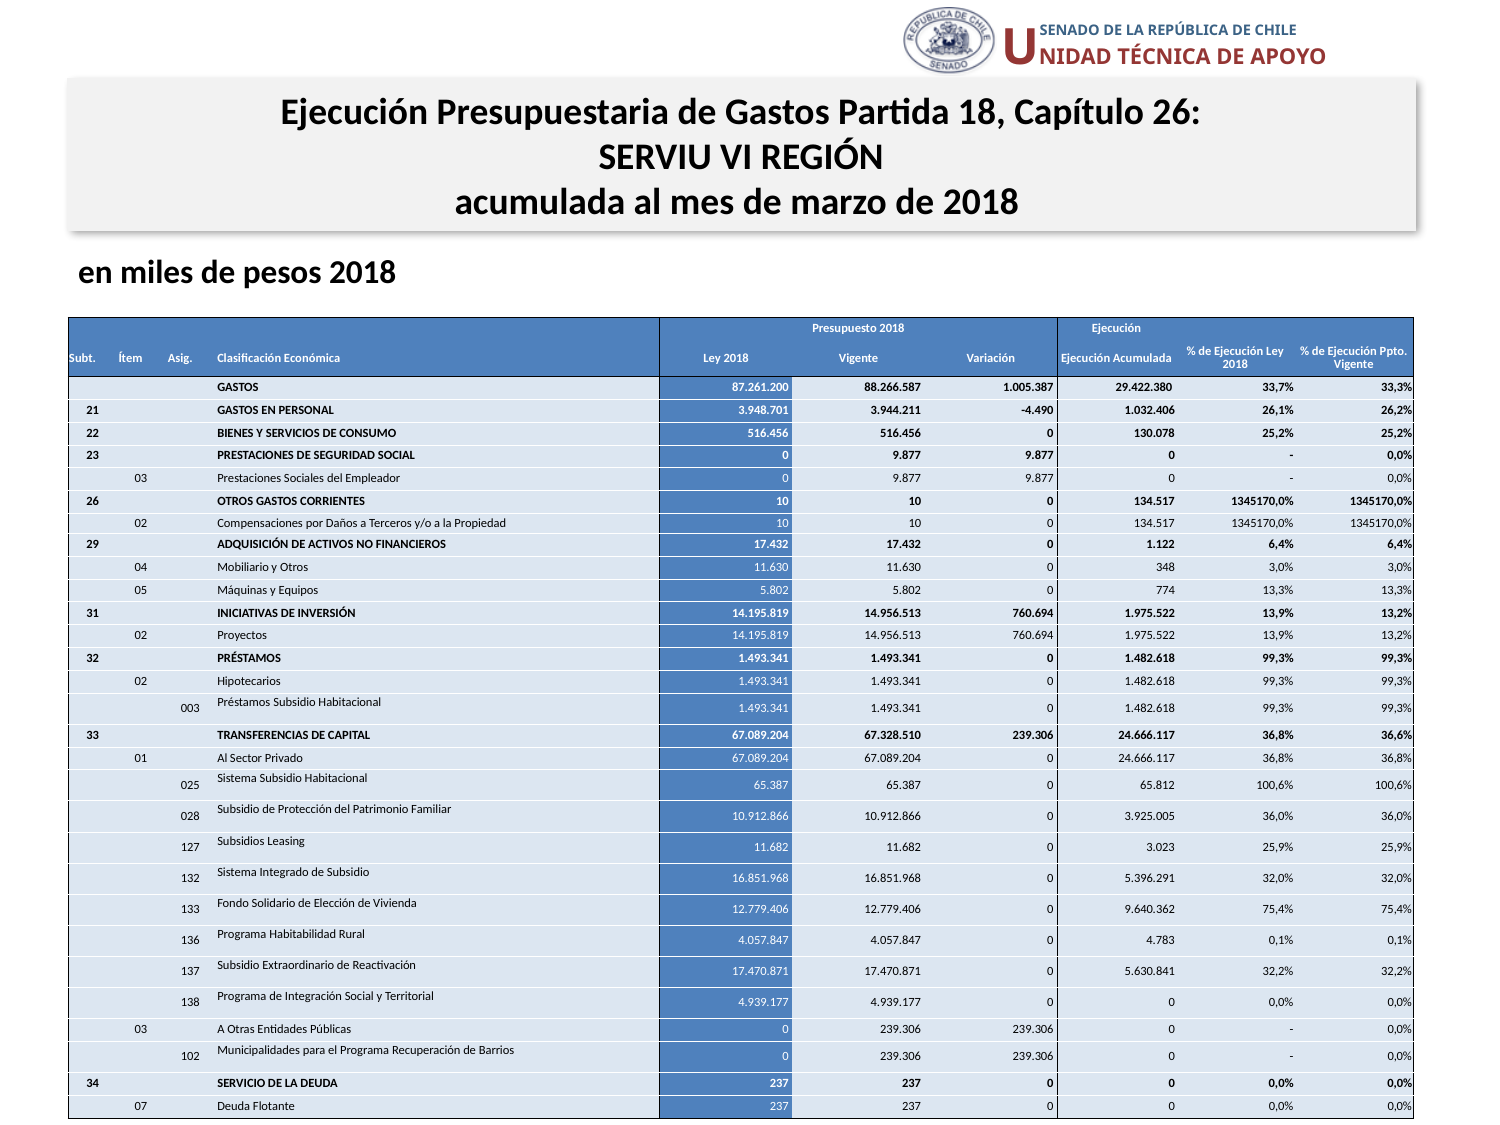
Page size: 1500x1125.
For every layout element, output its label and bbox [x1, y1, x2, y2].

table_cell [660, 833, 1057, 863]
table_cell [660, 801, 1057, 832]
table_cell [1058, 1073, 1413, 1095]
table_cell [660, 625, 1057, 647]
table_cell [69, 671, 659, 693]
table_cell [69, 833, 659, 863]
table_cell [660, 423, 1057, 445]
table_cell [1058, 625, 1413, 647]
table_cell [69, 725, 659, 747]
table_cell [1058, 926, 1413, 956]
table_cell [1058, 400, 1413, 422]
table_cell [69, 926, 659, 956]
table_cell [1058, 514, 1413, 533]
table_cell [1058, 468, 1413, 490]
table_cell [69, 1042, 659, 1072]
table_cell [1058, 423, 1413, 445]
table_cell [1058, 748, 1413, 769]
table_cell [1058, 725, 1413, 747]
table_cell [1058, 770, 1413, 800]
picture [903, 7, 997, 76]
table_header [1058, 318, 1413, 340]
table_cell [660, 671, 1057, 693]
table_cell [69, 534, 659, 556]
table_cell [69, 400, 659, 422]
table_cell [660, 340, 1057, 376]
table_cell [1058, 988, 1413, 1018]
table_cell [1058, 557, 1413, 579]
table_cell [69, 988, 659, 1018]
table_cell [660, 926, 1057, 956]
table_cell [1058, 895, 1413, 925]
table_cell [660, 895, 1057, 925]
table_cell [660, 1019, 1057, 1041]
table_cell [660, 377, 1057, 399]
table_cell [1058, 694, 1413, 724]
table_cell [1058, 377, 1413, 399]
table_cell [69, 801, 659, 832]
table_cell [1058, 801, 1413, 832]
table_cell [1058, 648, 1413, 670]
table_cell [1058, 1096, 1413, 1118]
table_cell [660, 468, 1057, 490]
table_cell [69, 648, 659, 670]
table_cell [660, 602, 1057, 624]
table_cell [660, 580, 1057, 601]
table_cell [69, 625, 659, 647]
table_cell [69, 514, 659, 533]
table_cell [69, 340, 659, 376]
table_cell [69, 1019, 659, 1041]
table_cell [69, 602, 659, 624]
table_cell [1058, 602, 1413, 624]
table_cell [69, 423, 659, 445]
table_cell [69, 377, 659, 399]
table_cell [660, 514, 1057, 533]
table_cell [1058, 491, 1413, 513]
table_cell [660, 1096, 1057, 1118]
table_cell [1058, 446, 1413, 467]
table_cell [660, 748, 1057, 769]
table_cell [1058, 580, 1413, 601]
slide_number [1414, 1042, 1425, 1103]
table_cell [660, 446, 1057, 467]
table_cell [660, 400, 1057, 422]
table_cell [1058, 1042, 1413, 1072]
table_cell [1058, 864, 1413, 894]
table_cell [69, 770, 659, 800]
table_header [69, 318, 659, 340]
table_cell [1058, 1019, 1413, 1041]
table_cell [1058, 833, 1413, 863]
table_cell [1058, 534, 1413, 556]
table_cell [660, 957, 1057, 987]
table_cell [69, 446, 659, 467]
text_box [63, 242, 1414, 318]
table_cell [660, 725, 1057, 747]
table_cell [660, 534, 1057, 556]
table_cell [69, 864, 659, 894]
table_cell [1058, 671, 1413, 693]
table_header [660, 318, 1057, 340]
table_cell [69, 748, 659, 769]
table_cell [69, 1073, 659, 1095]
table_cell [69, 580, 659, 601]
table_cell [660, 988, 1057, 1018]
table_cell [660, 770, 1057, 800]
table_cell [660, 694, 1057, 724]
text_box [67, 78, 1415, 230]
table_cell [69, 1096, 659, 1118]
table_cell [69, 491, 659, 513]
table_cell [660, 491, 1057, 513]
table_cell [69, 694, 659, 724]
table_cell [69, 895, 659, 925]
table_cell [660, 648, 1057, 670]
table_cell [69, 557, 659, 579]
table_cell [660, 557, 1057, 579]
table_cell [660, 1042, 1057, 1072]
table_cell [69, 957, 659, 987]
table_cell [660, 1073, 1057, 1095]
table_cell [1058, 957, 1413, 987]
table_cell [1058, 340, 1413, 376]
table_cell [69, 468, 659, 490]
table_cell [660, 864, 1057, 894]
